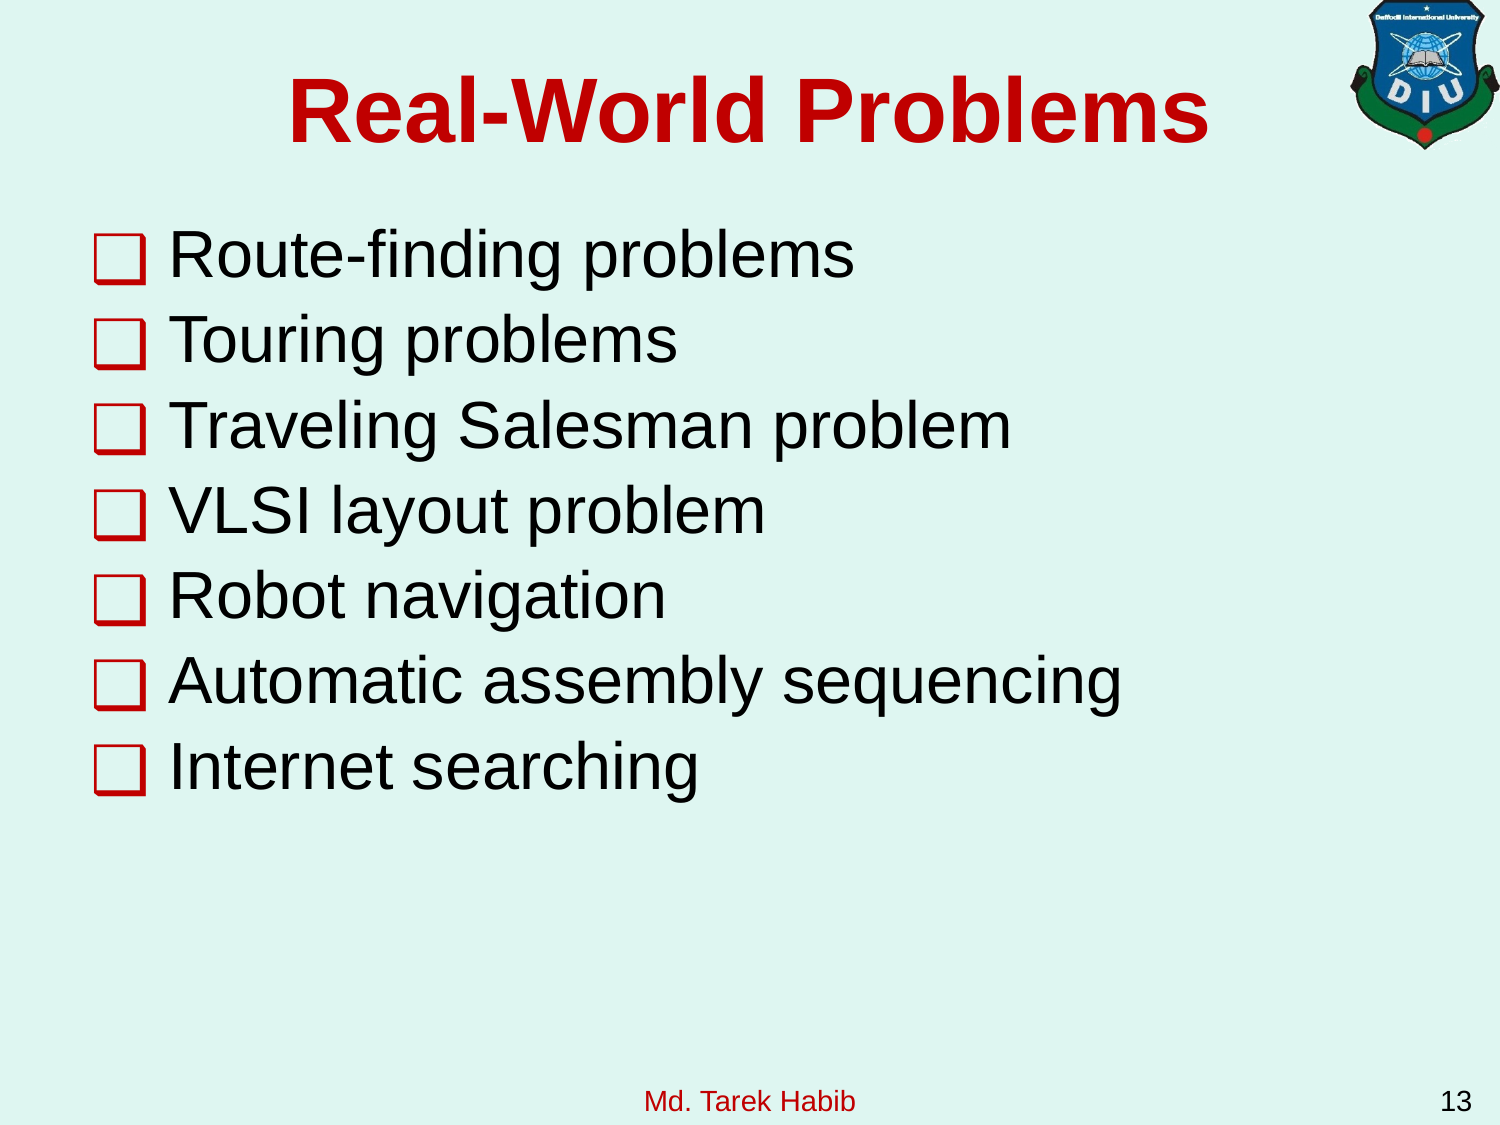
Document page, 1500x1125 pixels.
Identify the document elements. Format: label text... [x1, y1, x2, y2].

list Route-finding problems Touring problems Traveling Salesman problem VLSI layout problem Robot navigation Automatic assembly sequencing Internet searching [75, 212, 1425, 863]
title Real-World Problems [75, 12, 1425, 200]
text_box Md. Tarek Habib [512, 1074, 988, 1125]
text_box 13 [1137, 1074, 1488, 1113]
picture [1349, 0, 1500, 151]
